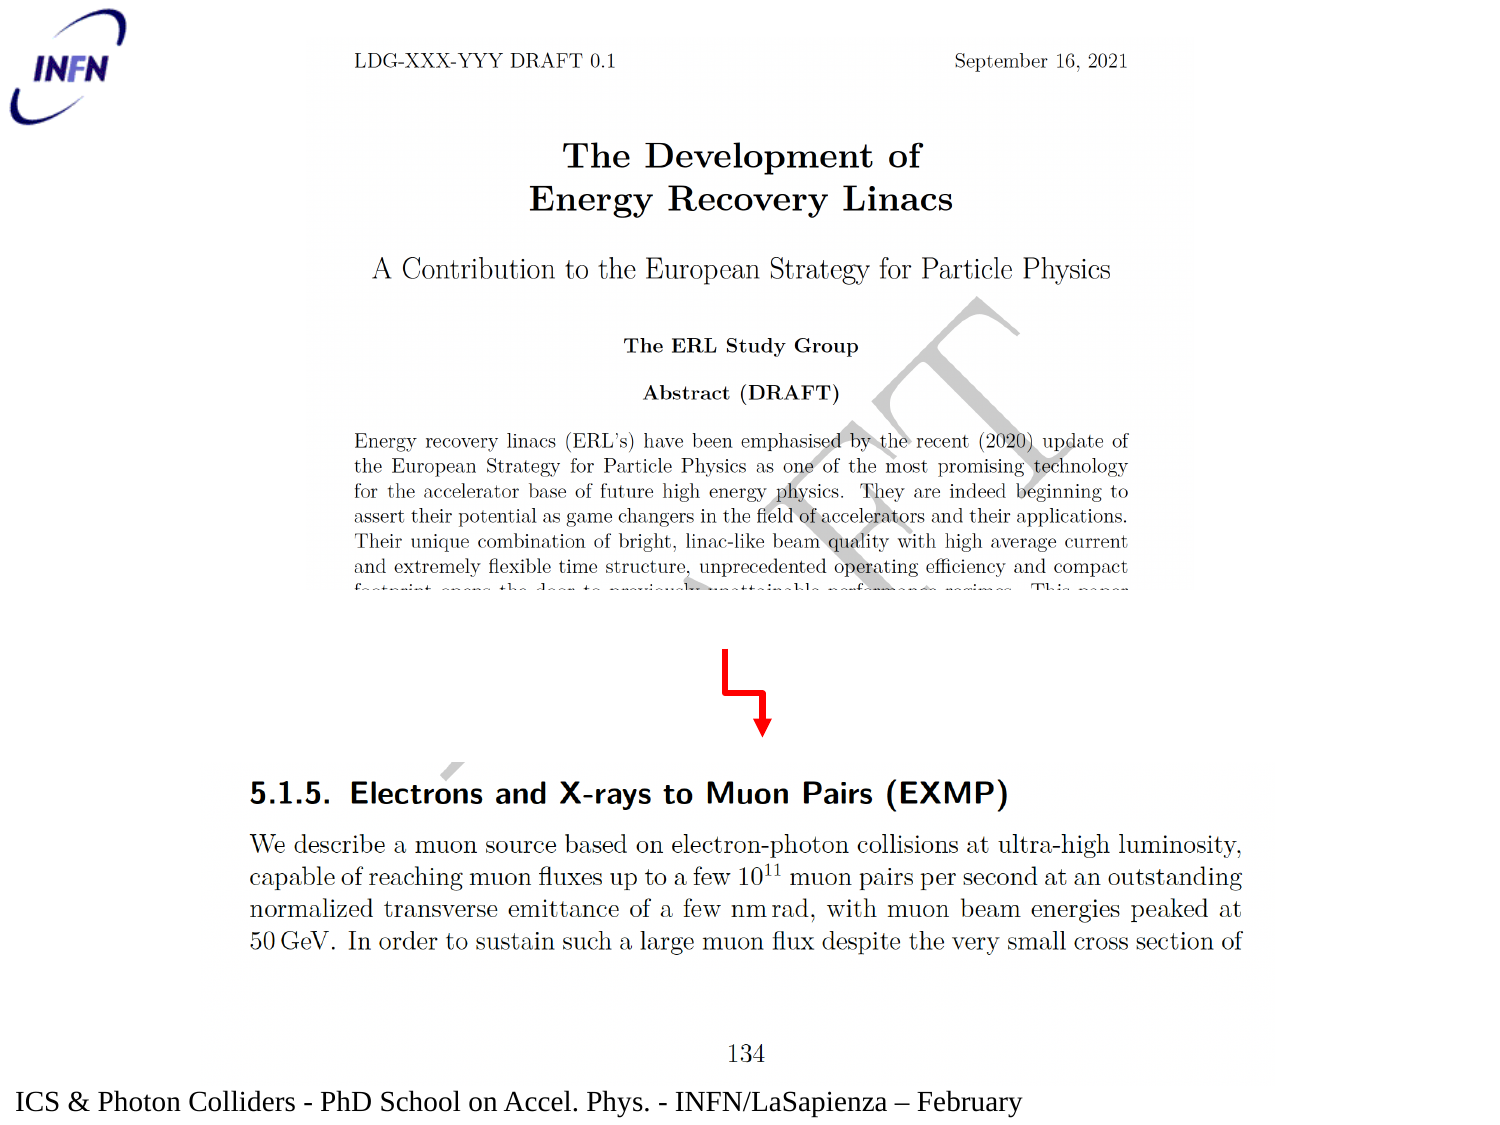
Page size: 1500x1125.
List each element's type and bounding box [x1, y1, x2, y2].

picture [0, 0, 138, 135]
picture [199, 762, 1276, 1086]
slide_number [0, 1074, 1101, 1125]
text_box [699, 674, 789, 713]
picture [305, 37, 1194, 591]
